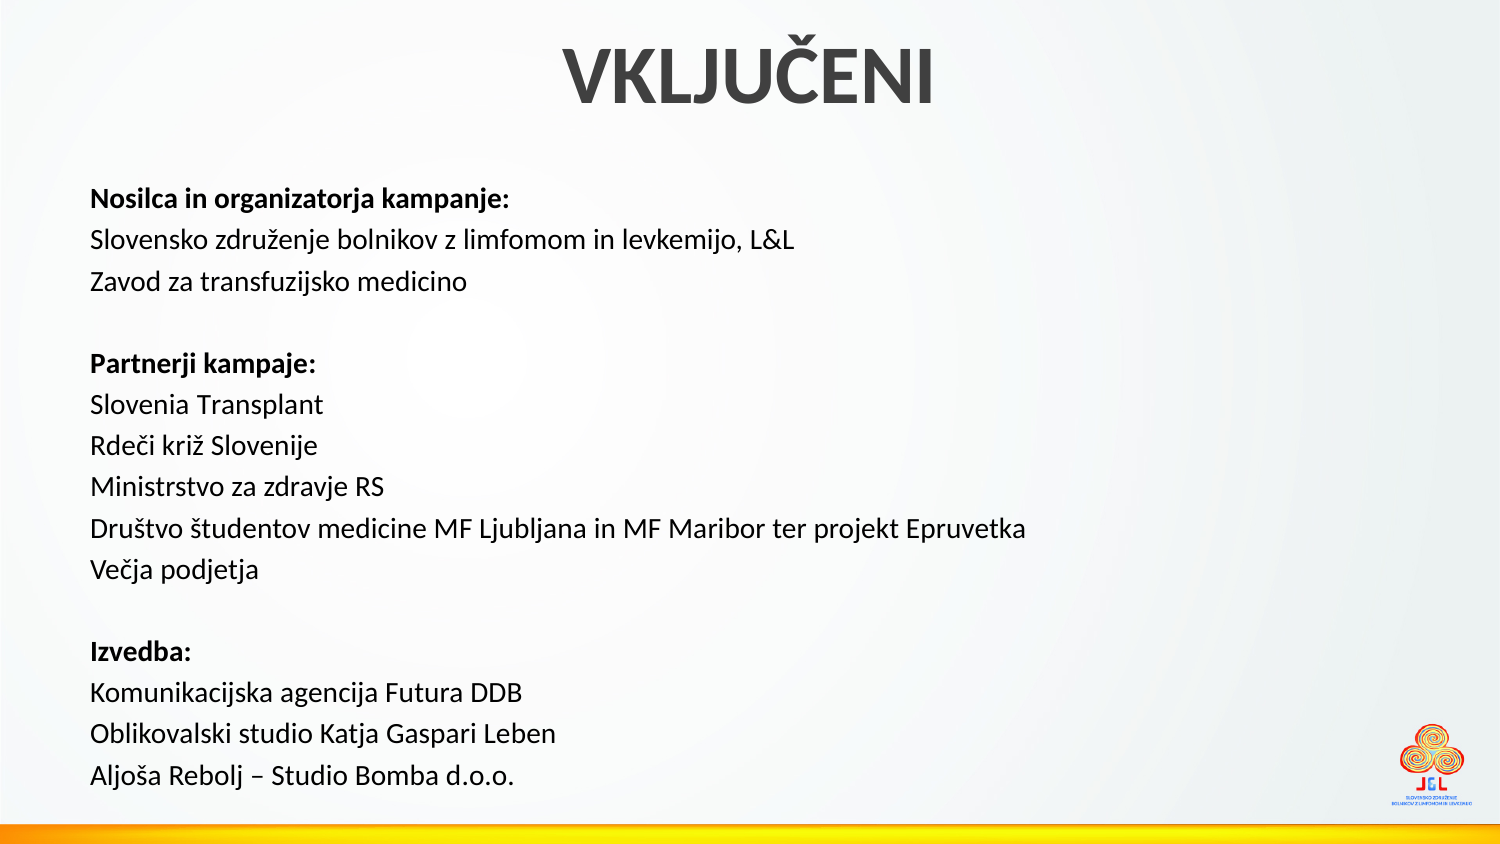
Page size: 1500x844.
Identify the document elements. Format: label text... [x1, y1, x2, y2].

list Nosilca in organizatorja kampanje: Slovensko združenje bolnikov z limfomom in levkemijo, L&L Zavod za transfuzijsko medicino Partnerji kampaje: Slovenia Transplant Rdeči križ Slovenije Ministrstvo za zdravje RS Društvo študentov medicine MF Ljubljana in MF Maribor ter projekt Epruvetka Večja podjetja Izvedba: Komunikacijska agencija Futura DDB Oblikovalski studio Katja Gaspari Leben Aljoša Rebolj – Studio Bomba d.o.o. [75, 171, 1257, 800]
title VKLJUČENI [75, 0, 1425, 141]
picture [0, 0, 1500, 844]
